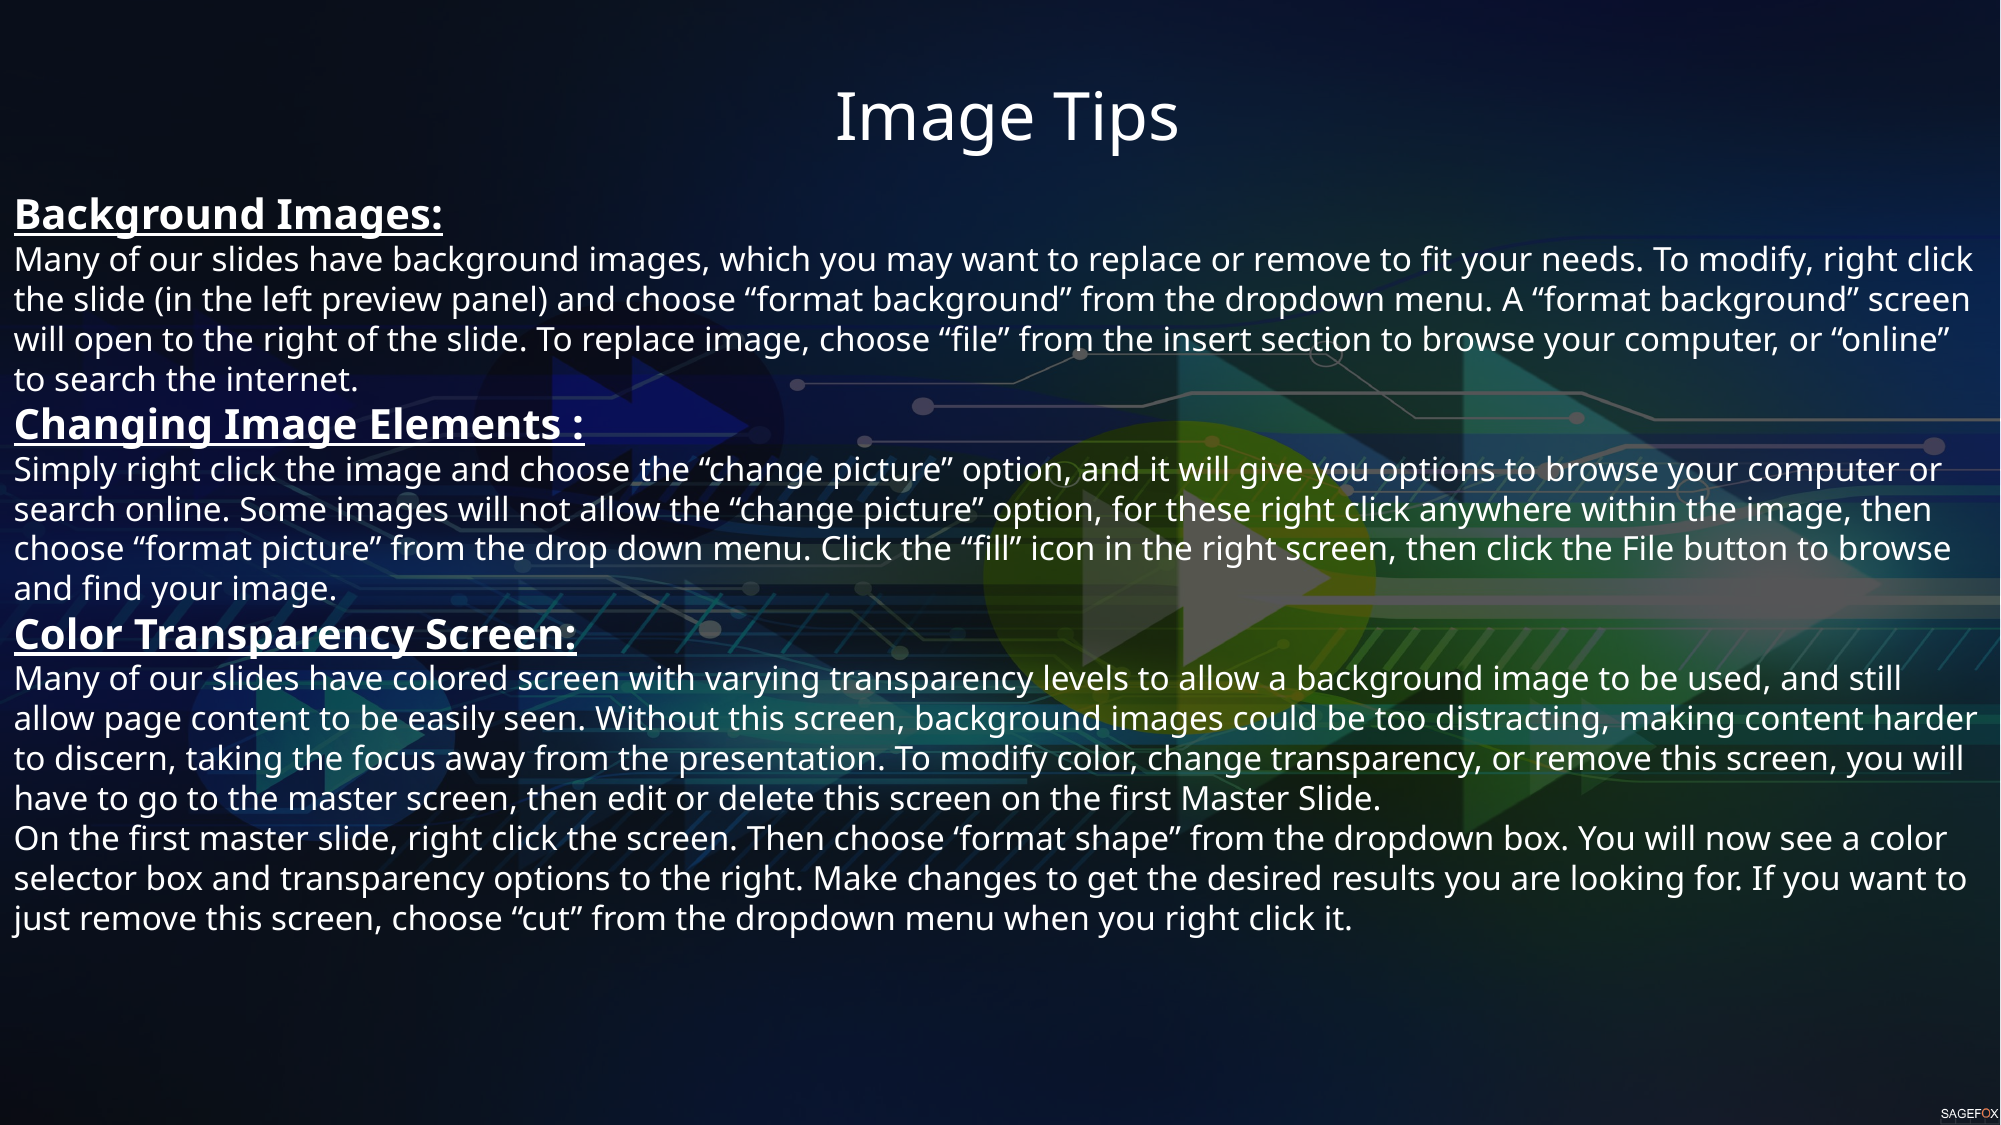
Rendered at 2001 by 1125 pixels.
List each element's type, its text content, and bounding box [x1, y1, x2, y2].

title Image Tips [597, 59, 1420, 177]
text_box Background Images: Many of our slides have background images, which you may want to replace or remove to fit your needs. To modify, right click the slide (in the left preview panel) and choose “format background” from the dropdown menu. A “format background” screen will open to the right of the slide. To replace image, choose “file” from the insert section to browse your computer, or “online” to search the internet. Changing Image Elements : Simply right click the image and choose the “change picture” option, and it will give you options to browse your computer or search online. Some images will not allow the “change picture” option, for these right click anywhere within the image, then choose “format picture” from the drop down menu. Click the “fill” icon in the right screen, then click the File button to browse and find your image. Color Transparency Screen: Many of our slides have colored screen with varying transparency levels to allow a background image to be used, and still allow page content to be easily seen. Without this screen, background images could be too distracting, making content harder to discern, taking the focus away from the presentation. To modify color, change transparency, or remove this screen, you will have to go to the master screen, then edit or delete this screen on the first Master Slide. On the first master slide, right click the screen. Then choose ‘format shape” from the dropdown box. You will now see a color selector box and transparency options to the right. Make changes to get the desired results you are looking for. If you want to just remove this screen, choose “cut” from the dropdown menu when you right click it. [0, 0, 2000, 1125]
